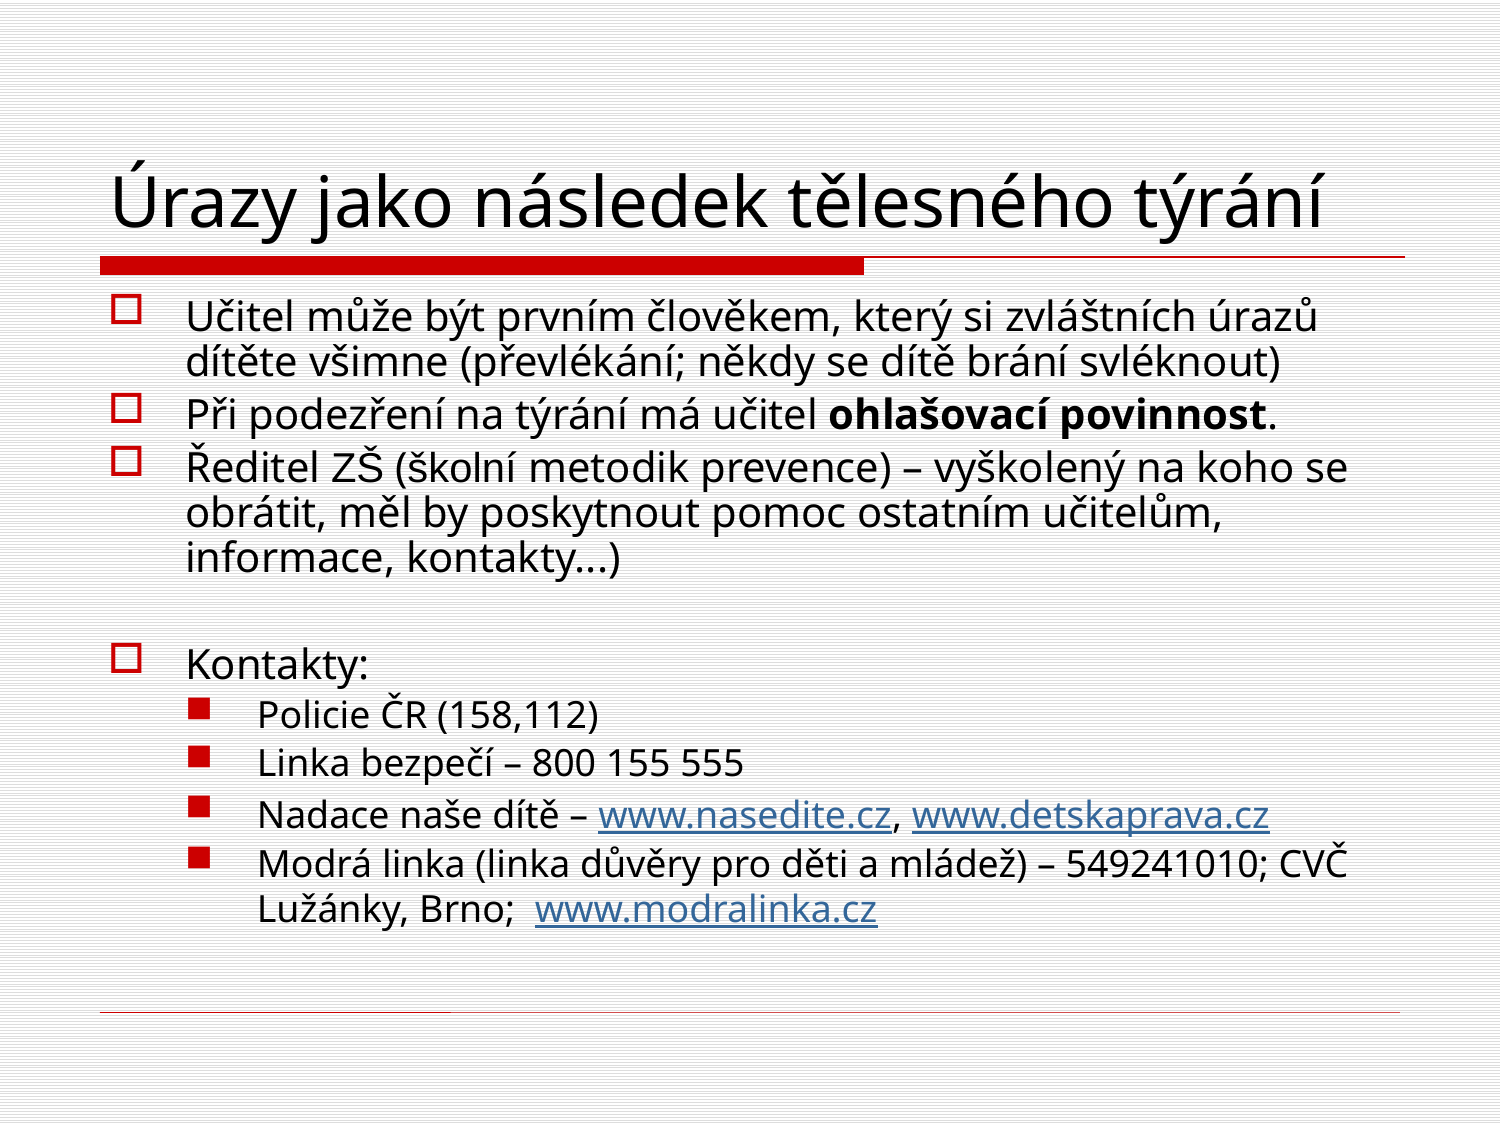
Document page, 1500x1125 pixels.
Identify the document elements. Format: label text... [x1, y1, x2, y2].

title Úrazy jako následek tělesného týrání [93, 49, 1407, 250]
list Učitel může být prvním člověkem, který si zvláštních úrazů dítěte všimne (převlékání; někdy se dítě brání svléknout) Při podezření na týrání má učitel ohlašovací povinnost. Ředitel ZŠ (školní metodik prevence) – vyškolený na koho se obrátit, měl by poskytnout pomoc ostatním učitelům, informace, kontakty...) Kontakty: Policie ČR (158,112) Linka bezpečí – 800 155 555 Nadace naše dítě – www.nasedite.cz, www.detskaprava.cz Modrá linka (linka důvěry pro děti a mládež) – 549241010; CVČ Lužánky, Brno; www.modralinka.cz [92, 287, 1406, 988]
